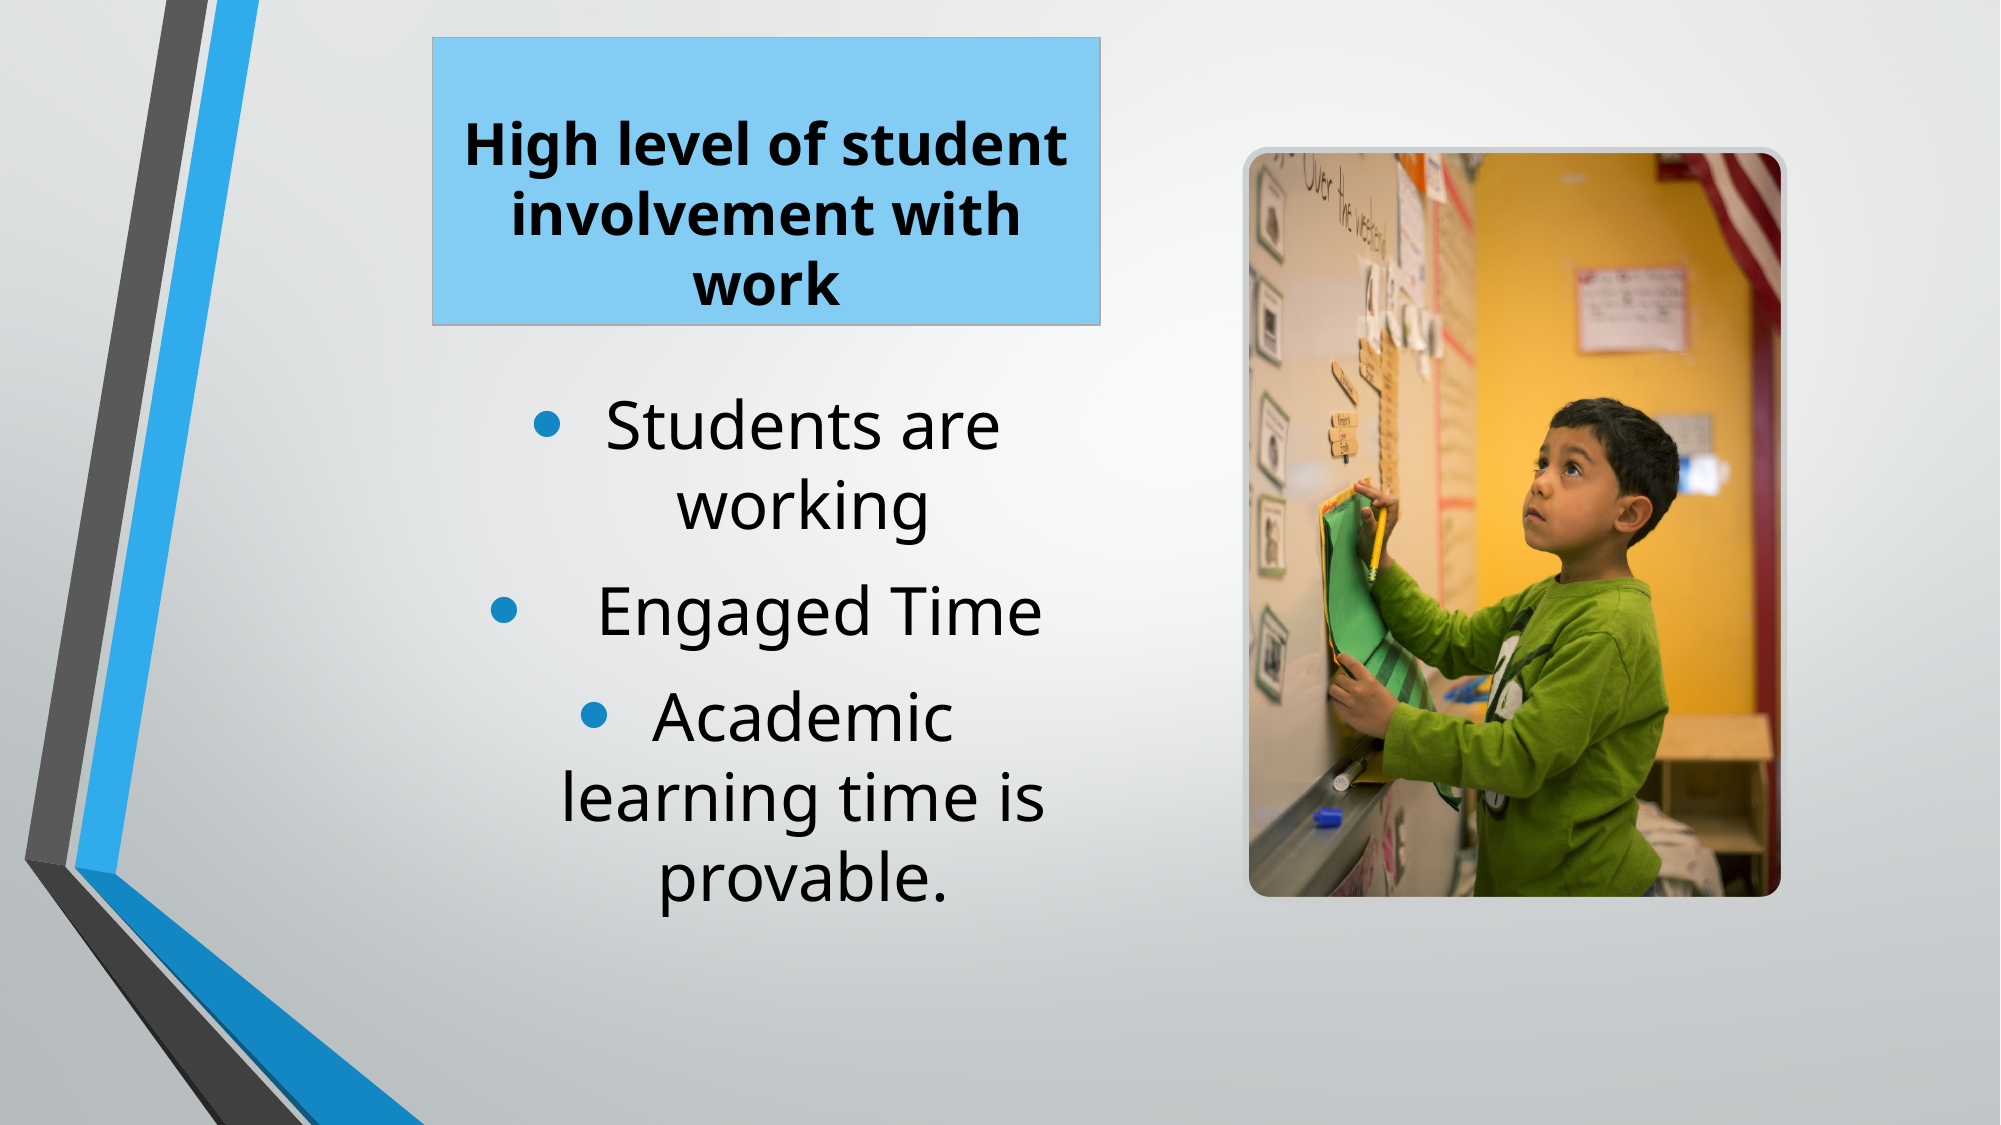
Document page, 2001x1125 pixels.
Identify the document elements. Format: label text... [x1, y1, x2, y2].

picture [1245, 149, 1785, 901]
list Students are working Engaged Time Academic learning time is provable. [432, 375, 1101, 932]
title High level of student involvement with work [432, 37, 1101, 326]
